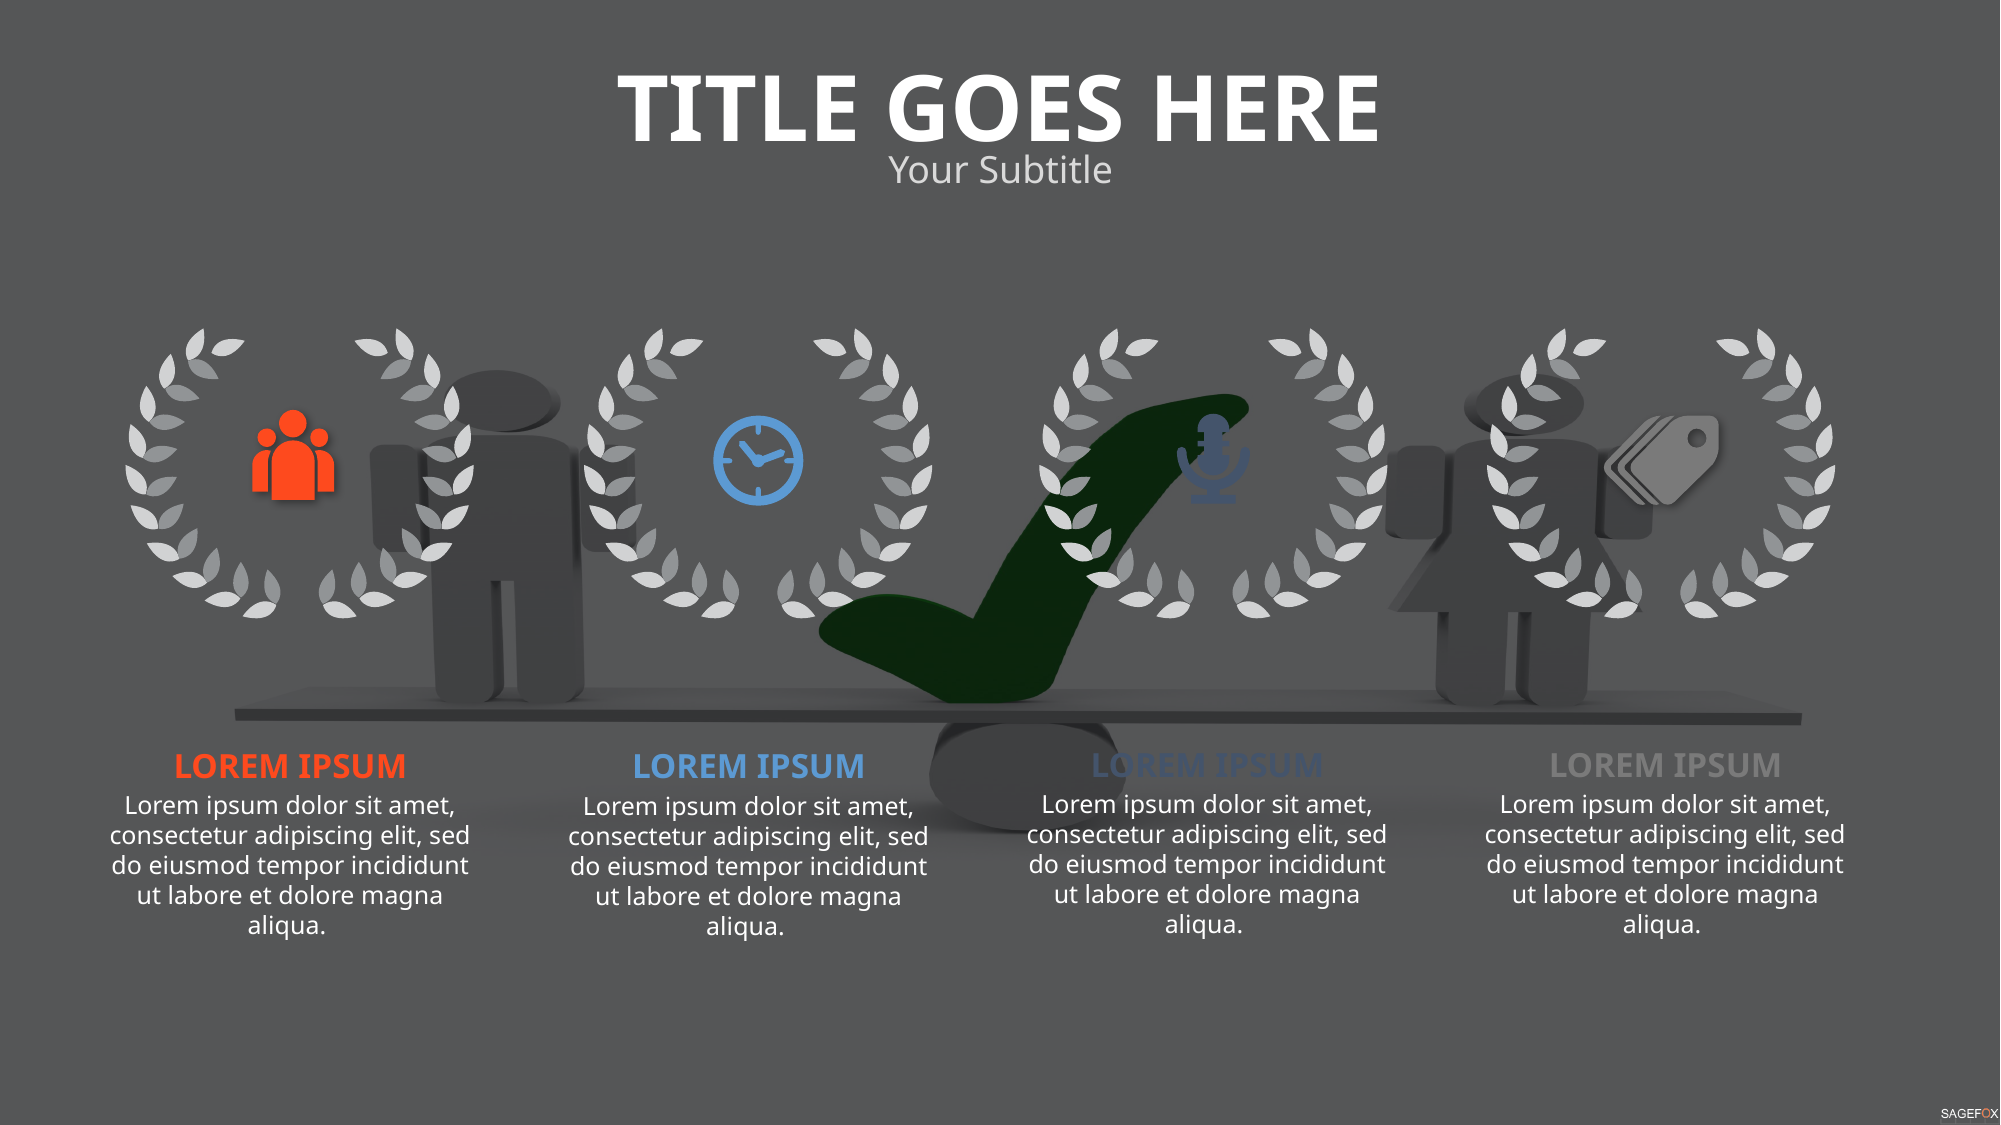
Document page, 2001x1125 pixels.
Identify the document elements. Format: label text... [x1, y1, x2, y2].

text_box LOREM IPSUM Lorem ipsum dolor sit amet, consectetur adipiscing elit, sed do eiusmod tempor incididunt ut labore et dolore magna aliqua. [90, 737, 490, 947]
text_box LOREM IPSUM Lorem ipsum dolor sit amet, consectetur adipiscing elit, sed do eiusmod tempor incididunt ut labore et dolore magna aliqua. [1465, 736, 1866, 946]
text_box LOREM IPSUM Lorem ipsum dolor sit amet, consectetur adipiscing elit, sed do eiusmod tempor incididunt ut labore et dolore magna aliqua. [549, 737, 949, 948]
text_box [1176, 413, 1250, 504]
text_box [548, 42, 1452, 199]
text_box LOREM IPSUM Lorem ipsum dolor sit amet, consectetur adipiscing elit, sed do eiusmod tempor incididunt ut labore et dolore magna aliqua. [1007, 736, 1408, 946]
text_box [713, 415, 804, 506]
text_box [581, 328, 936, 625]
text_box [1484, 328, 1839, 625]
picture [1940, 0, 2001, 1125]
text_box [1036, 328, 1391, 625]
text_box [122, 328, 477, 625]
